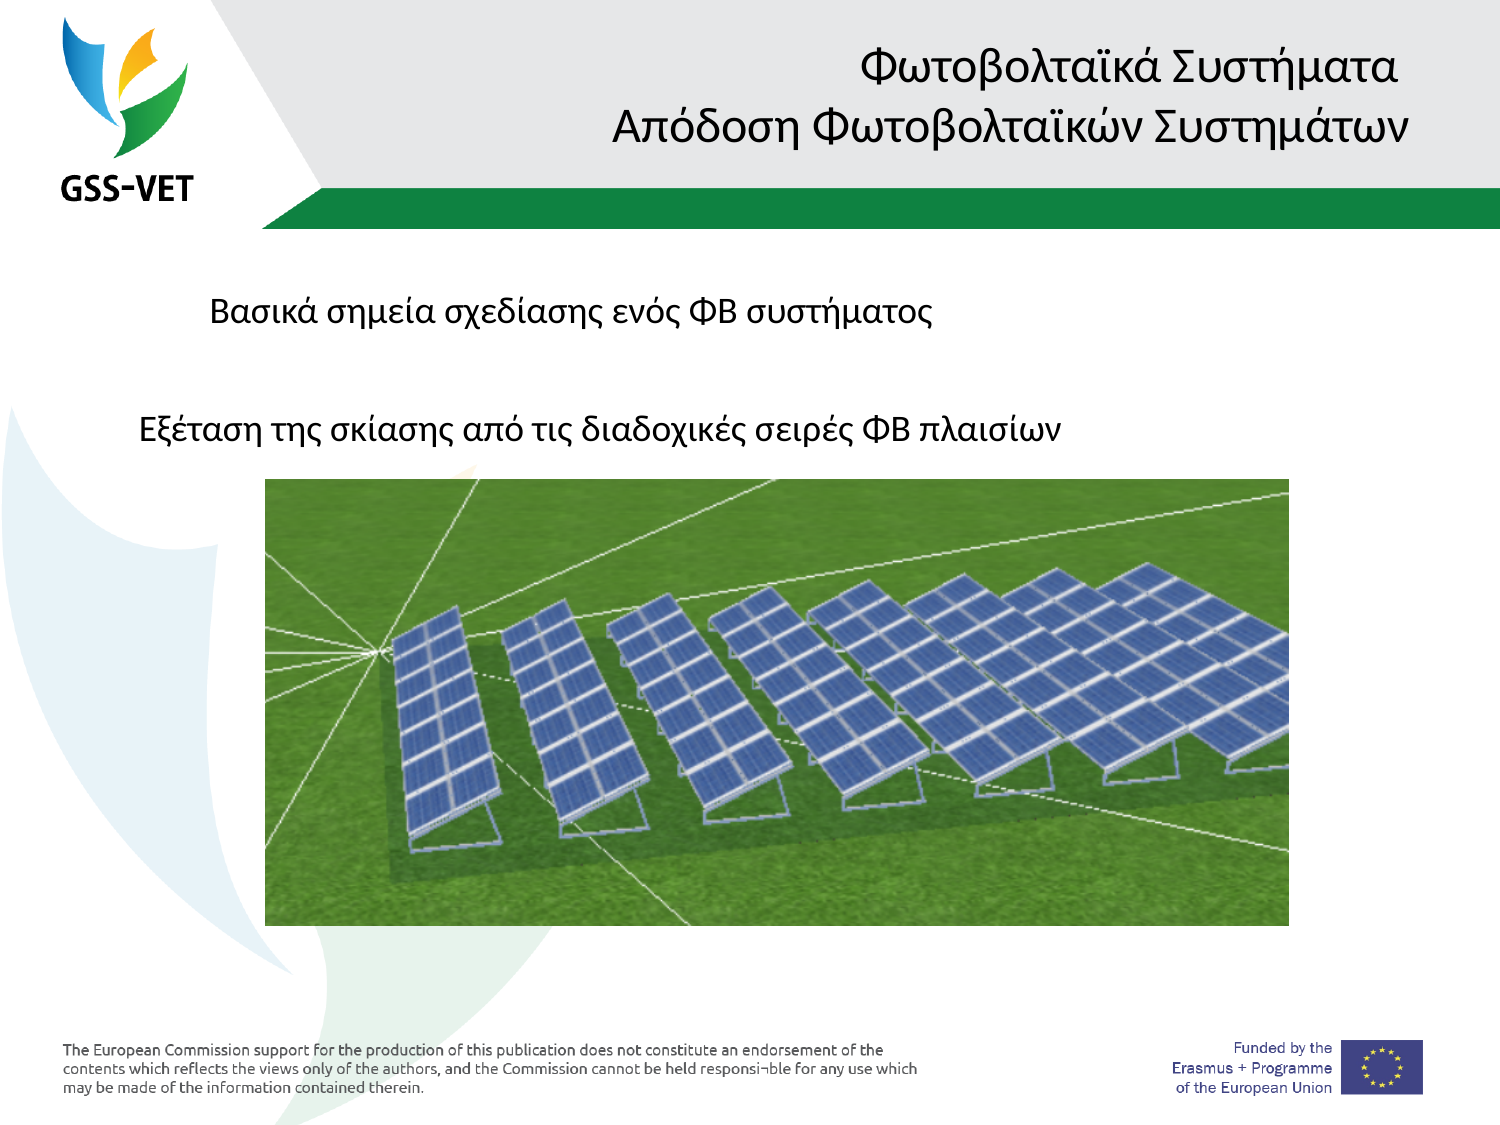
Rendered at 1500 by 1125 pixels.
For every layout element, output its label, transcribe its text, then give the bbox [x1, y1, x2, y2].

text_box Βασικά σημεία σχεδίασης ενός ΦΒ συστήματος [194, 278, 1187, 339]
picture [0, 0, 1500, 1125]
text_box Εξέταση της σκίασης από τις διαδοχικές σειρές ΦΒ πλαισίων [123, 397, 1329, 457]
title Φωτοβολταϊκά Συστήματα Απόδοση Φωτοβολταϊκών Συστημάτων [324, 0, 1425, 185]
